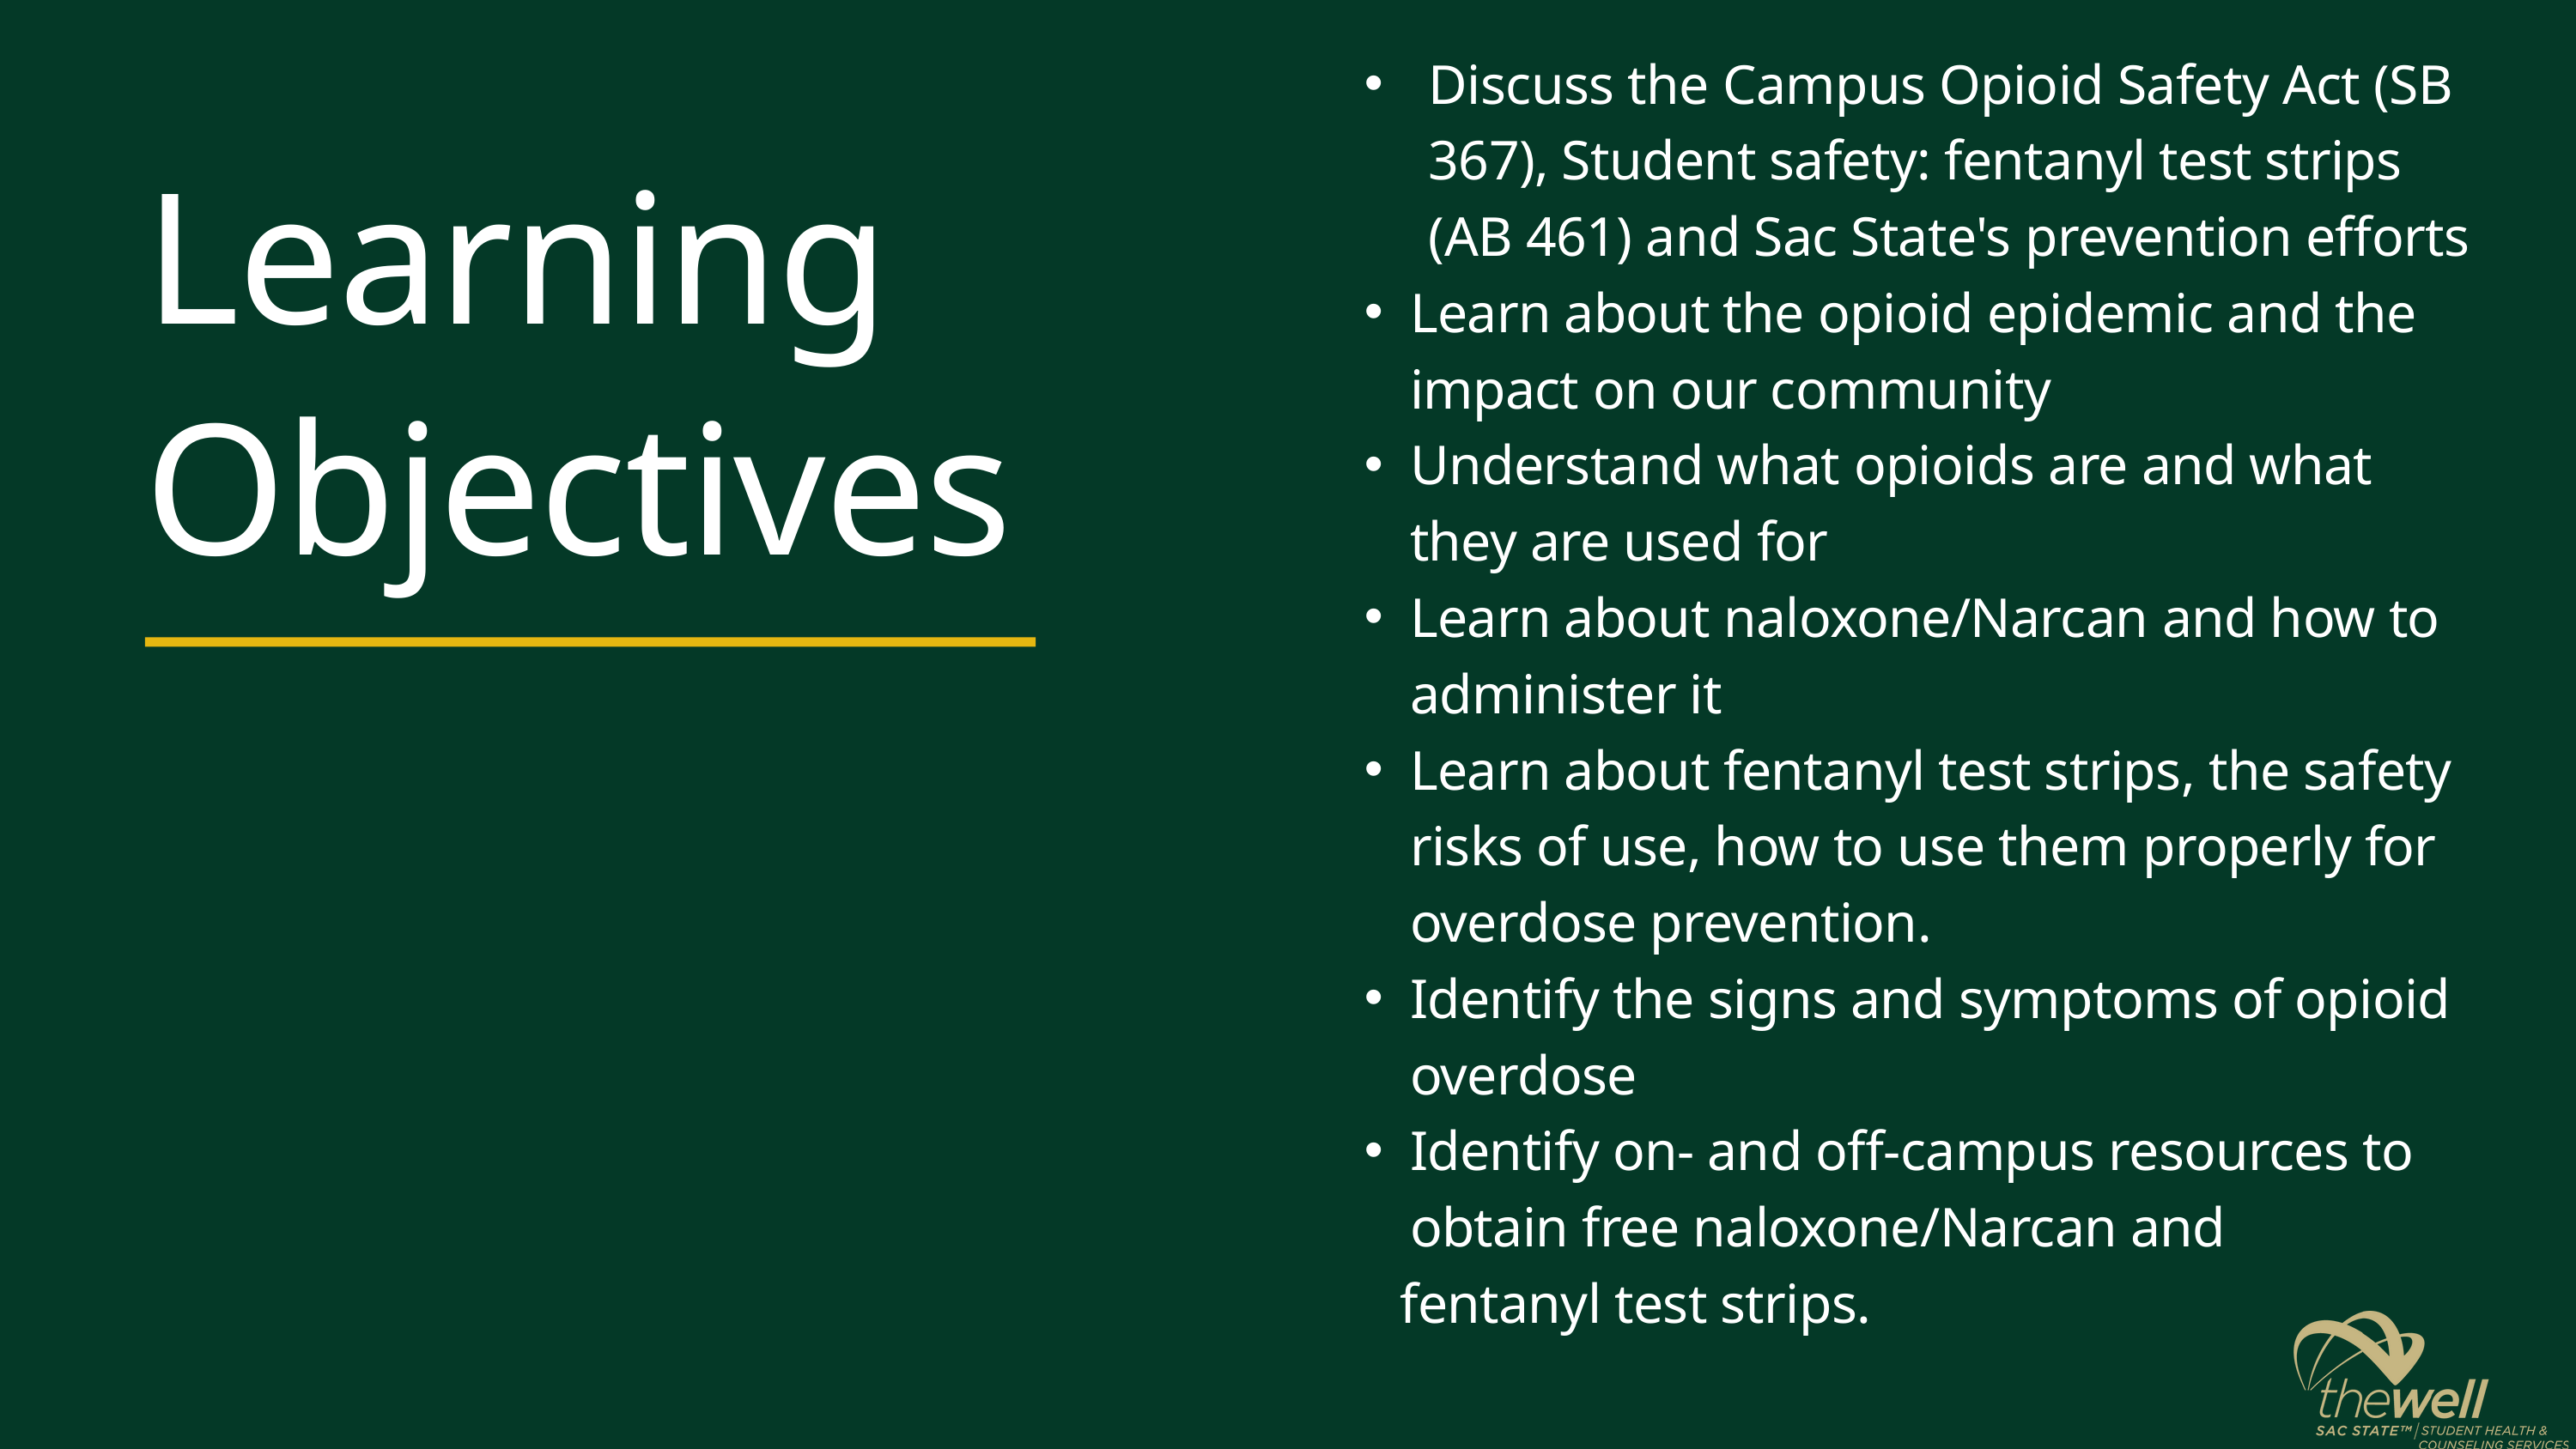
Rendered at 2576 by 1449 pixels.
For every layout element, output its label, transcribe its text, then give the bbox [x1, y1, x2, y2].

text_box Learning Objectives [144, 130, 1070, 591]
text_box [144, 637, 1036, 647]
text_box Discuss the Campus Opioid Safety Act (SB 367), Student safety: fentanyl test strips (AB 461) and Sac State's prevention efforts Learn about the opioid epidemic and the impact on our community Understand what opioids are and what they are used for Learn about naloxone/Narcan and how to administer it Learn about fentanyl test strips, the safety risks of use, how to use them properly for overdose prevention. Identify the signs and symptoms of opioid overdose Identify on- and off-campus resources to obtain free naloxone/Narcan and fentanyl test strips. [1318, 38, 2490, 1334]
text_box [2293, 1311, 2569, 1449]
